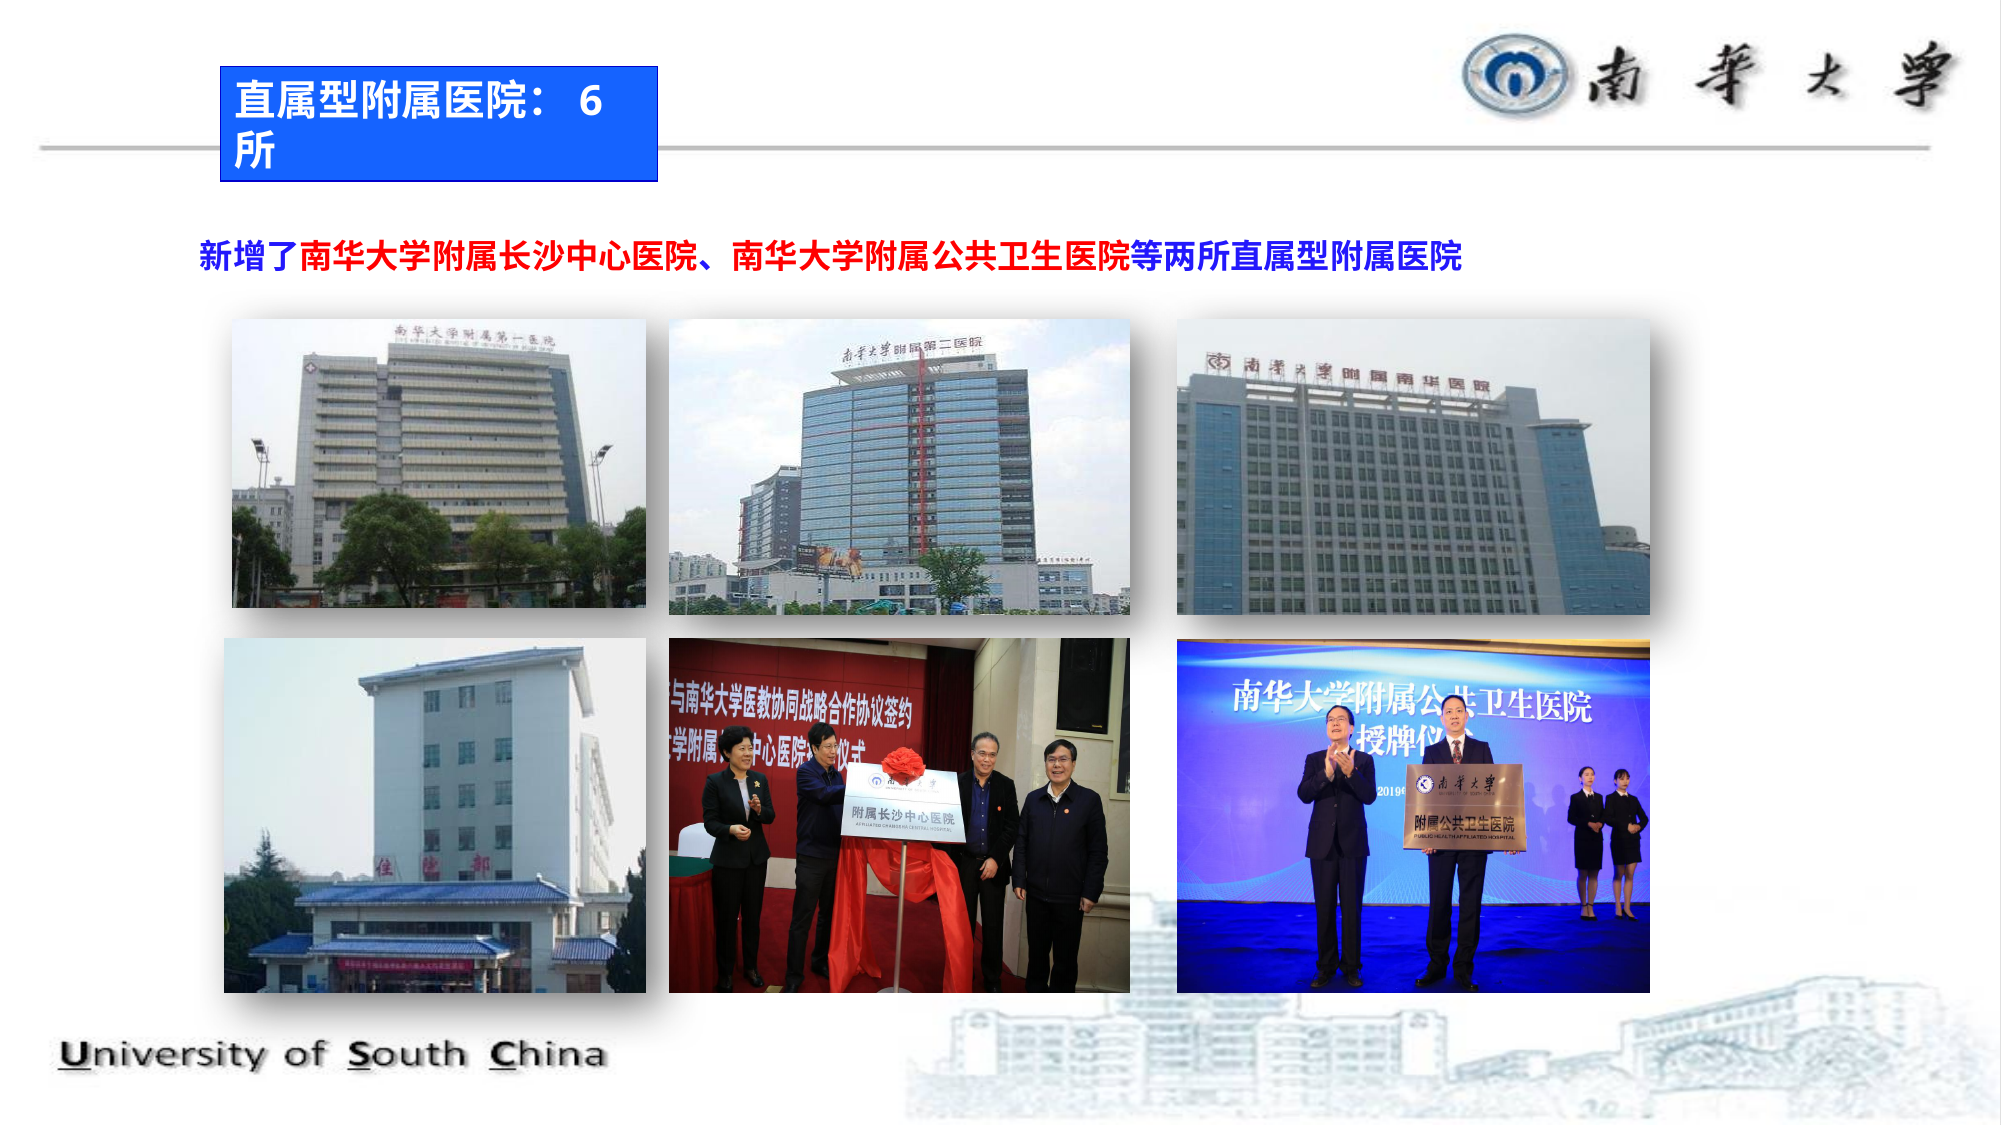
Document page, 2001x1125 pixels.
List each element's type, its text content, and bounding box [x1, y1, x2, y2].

text_box 新增了南华大学附属长沙中心医院、南华大学附属公共卫生医院等两所直属型附属医院 [184, 208, 1686, 283]
text_box 直属型附属医院：6所 [220, 66, 658, 182]
picture [0, 0, 2001, 1125]
